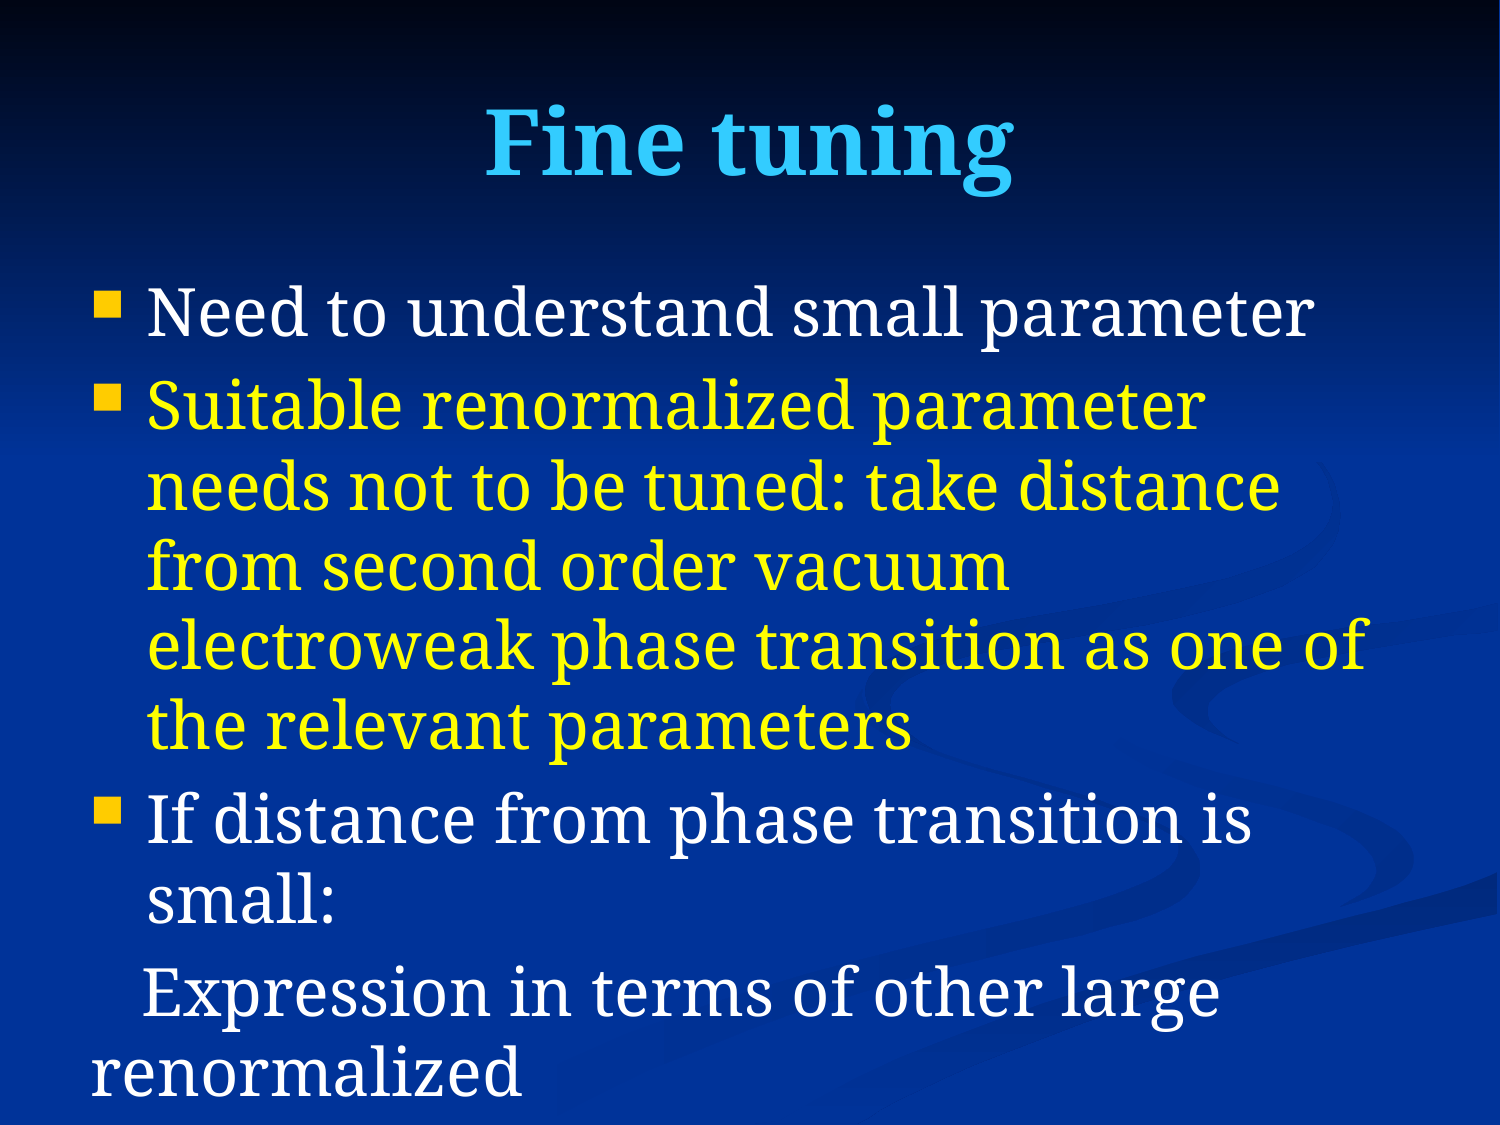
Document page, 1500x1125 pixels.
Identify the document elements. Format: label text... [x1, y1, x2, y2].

title Fine tuning [74, 44, 1426, 233]
list Need to understand small parameter Suitable renormalized parameter needs not to be tuned: take distance from second order vacuum electroweak phase transition as one of the relevant parameters If distance from phase transition is small: Expression in terms of other large renormalized parameters necessarily involves cancellations [74, 262, 1426, 1006]
